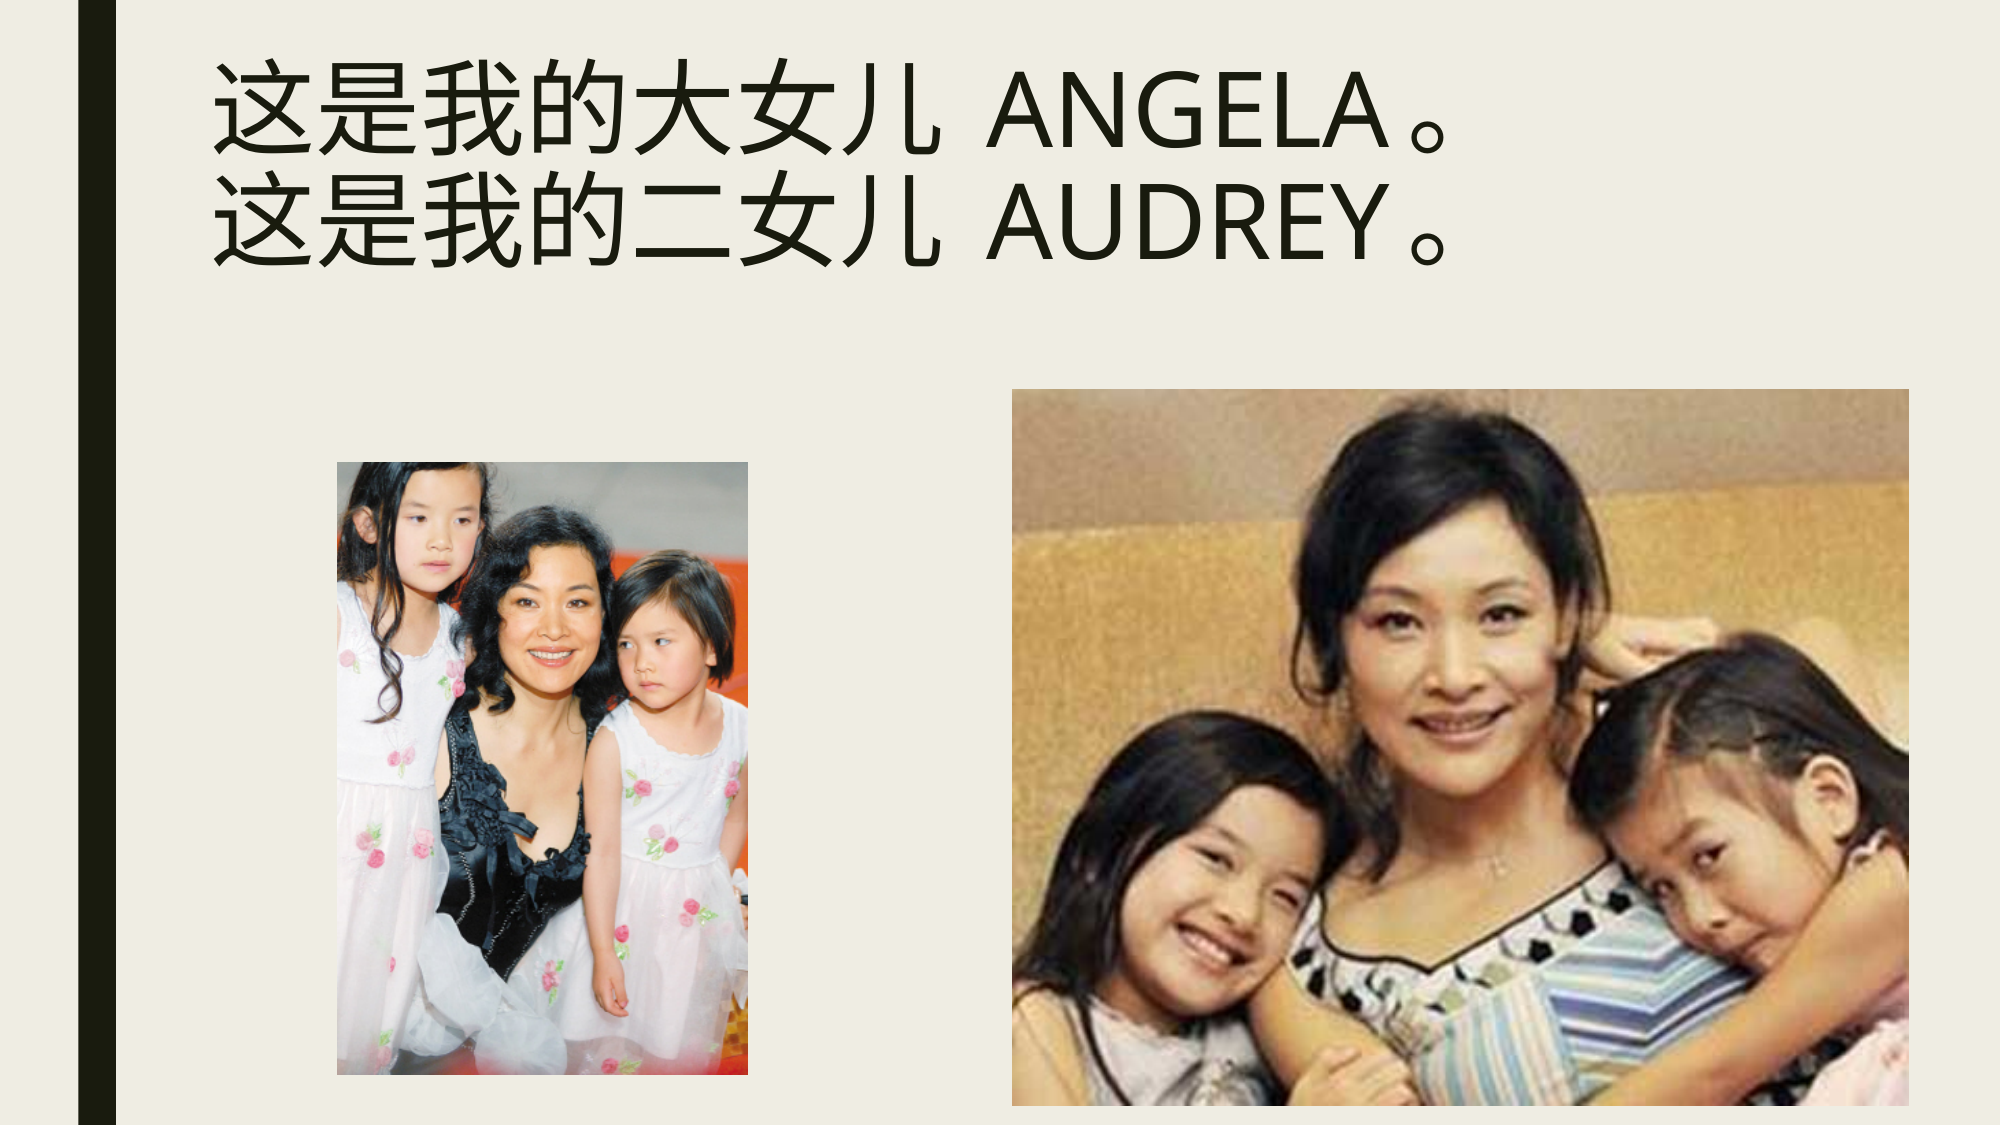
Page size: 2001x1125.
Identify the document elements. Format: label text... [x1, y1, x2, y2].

picture [1012, 389, 1909, 1106]
picture [337, 462, 748, 1075]
title 这是我的大女儿 Angela。 这是我的二女儿 Audrey。 [195, 50, 1909, 294]
